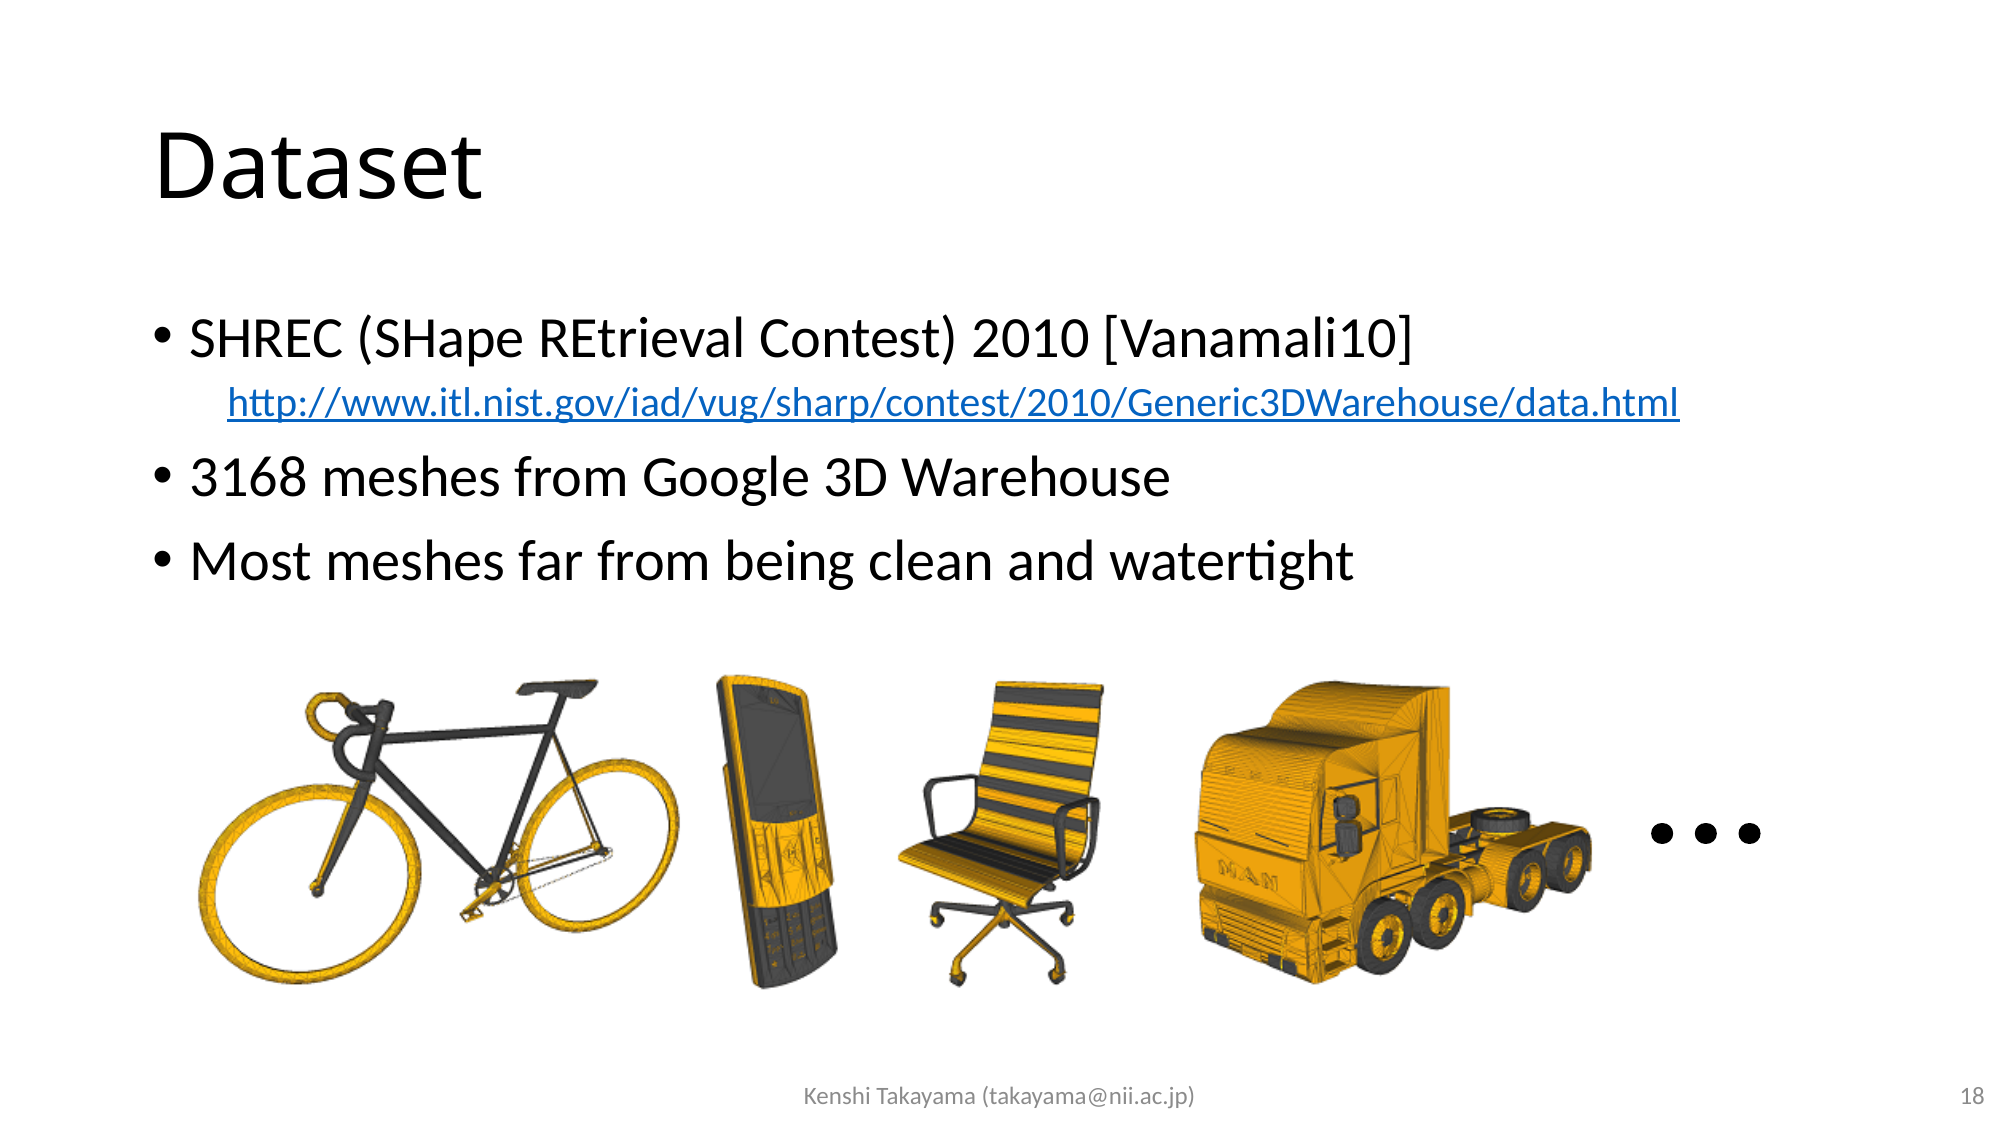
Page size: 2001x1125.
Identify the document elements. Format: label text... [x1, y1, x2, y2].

picture [173, 656, 1608, 997]
title Dataset [137, 59, 1863, 278]
slide_number 18 [1550, 1065, 2000, 1125]
footer Kenshi Takayama (takayama@nii.ac.jp) [662, 1065, 1338, 1125]
list SHREC (SHape REtrieval Contest) 2010 [Vanamali10] http://www.itl.nist.gov/iad/vug/sharp/contest/2010/Generic3DWarehouse/data.html 3168 meshes from Google 3D Warehouse Most meshes far from being clean and watertight [137, 299, 1863, 1014]
